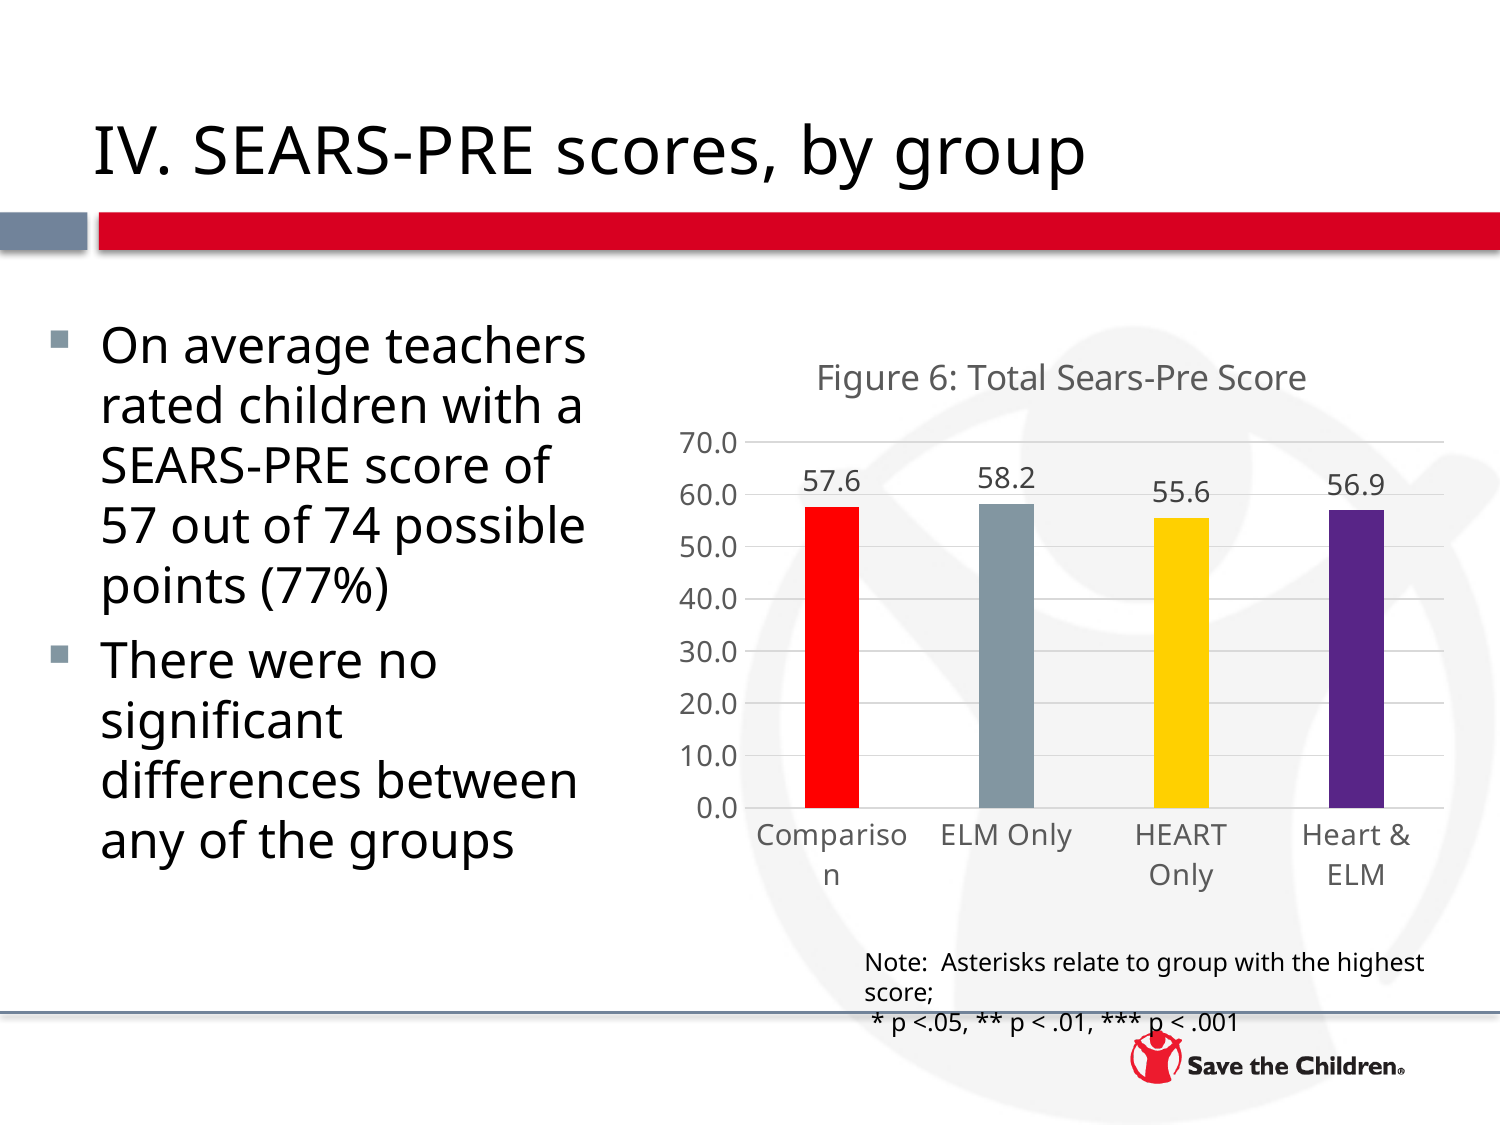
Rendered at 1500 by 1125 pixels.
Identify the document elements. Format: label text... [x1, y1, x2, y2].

title IV. SEARS-PRE scores, by group [79, 61, 1405, 196]
list On average teachers rated children with a SEARS-PRE score of 57 out of 74 possible points (77%) There were no significant differences between any of the groups [33, 305, 629, 957]
chart [662, 322, 1460, 907]
picture [0, 0, 1500, 1011]
picture [0, 1014, 1500, 1125]
text_box Note: Asterisks relate to group with the highest score; * p <.05, ** p < .01, *** p < .001 [849, 939, 1460, 1044]
